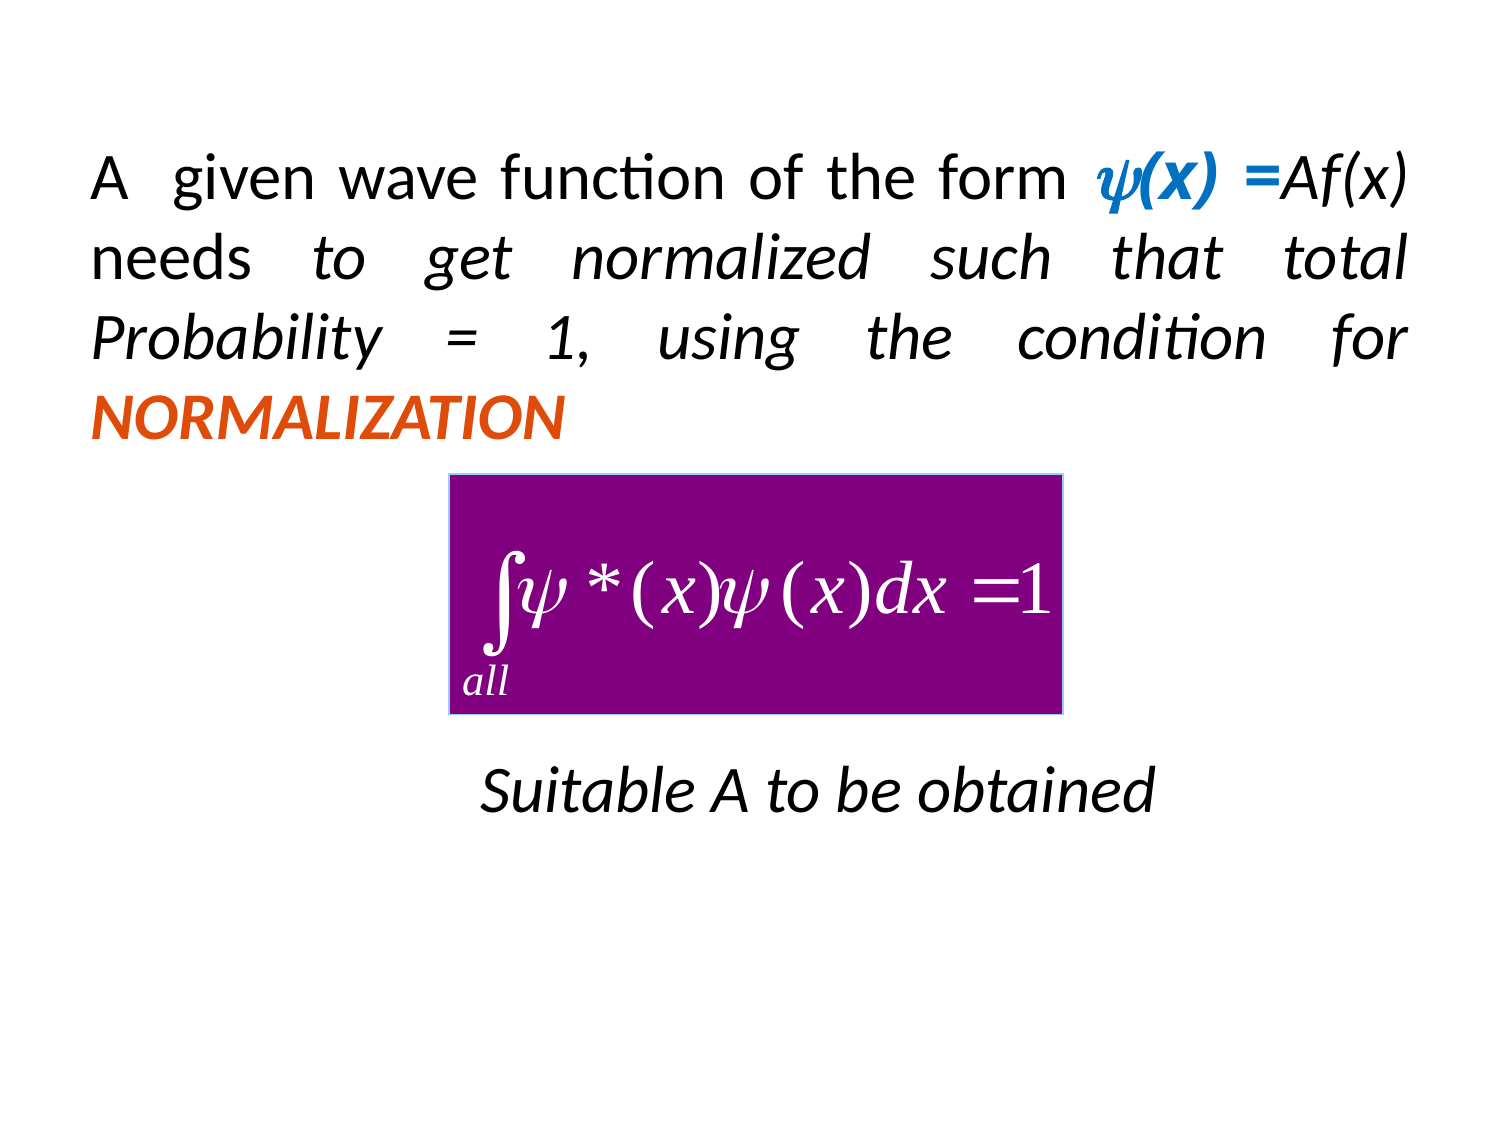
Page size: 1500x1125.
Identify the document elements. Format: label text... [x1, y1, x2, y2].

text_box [449, 474, 1063, 714]
list A given wave function of the form (x) =Af(x) needs to get normalized such that total Probability = 1, using the condition for NORMALIZATION Suitable A to be obtained [75, 125, 1425, 868]
